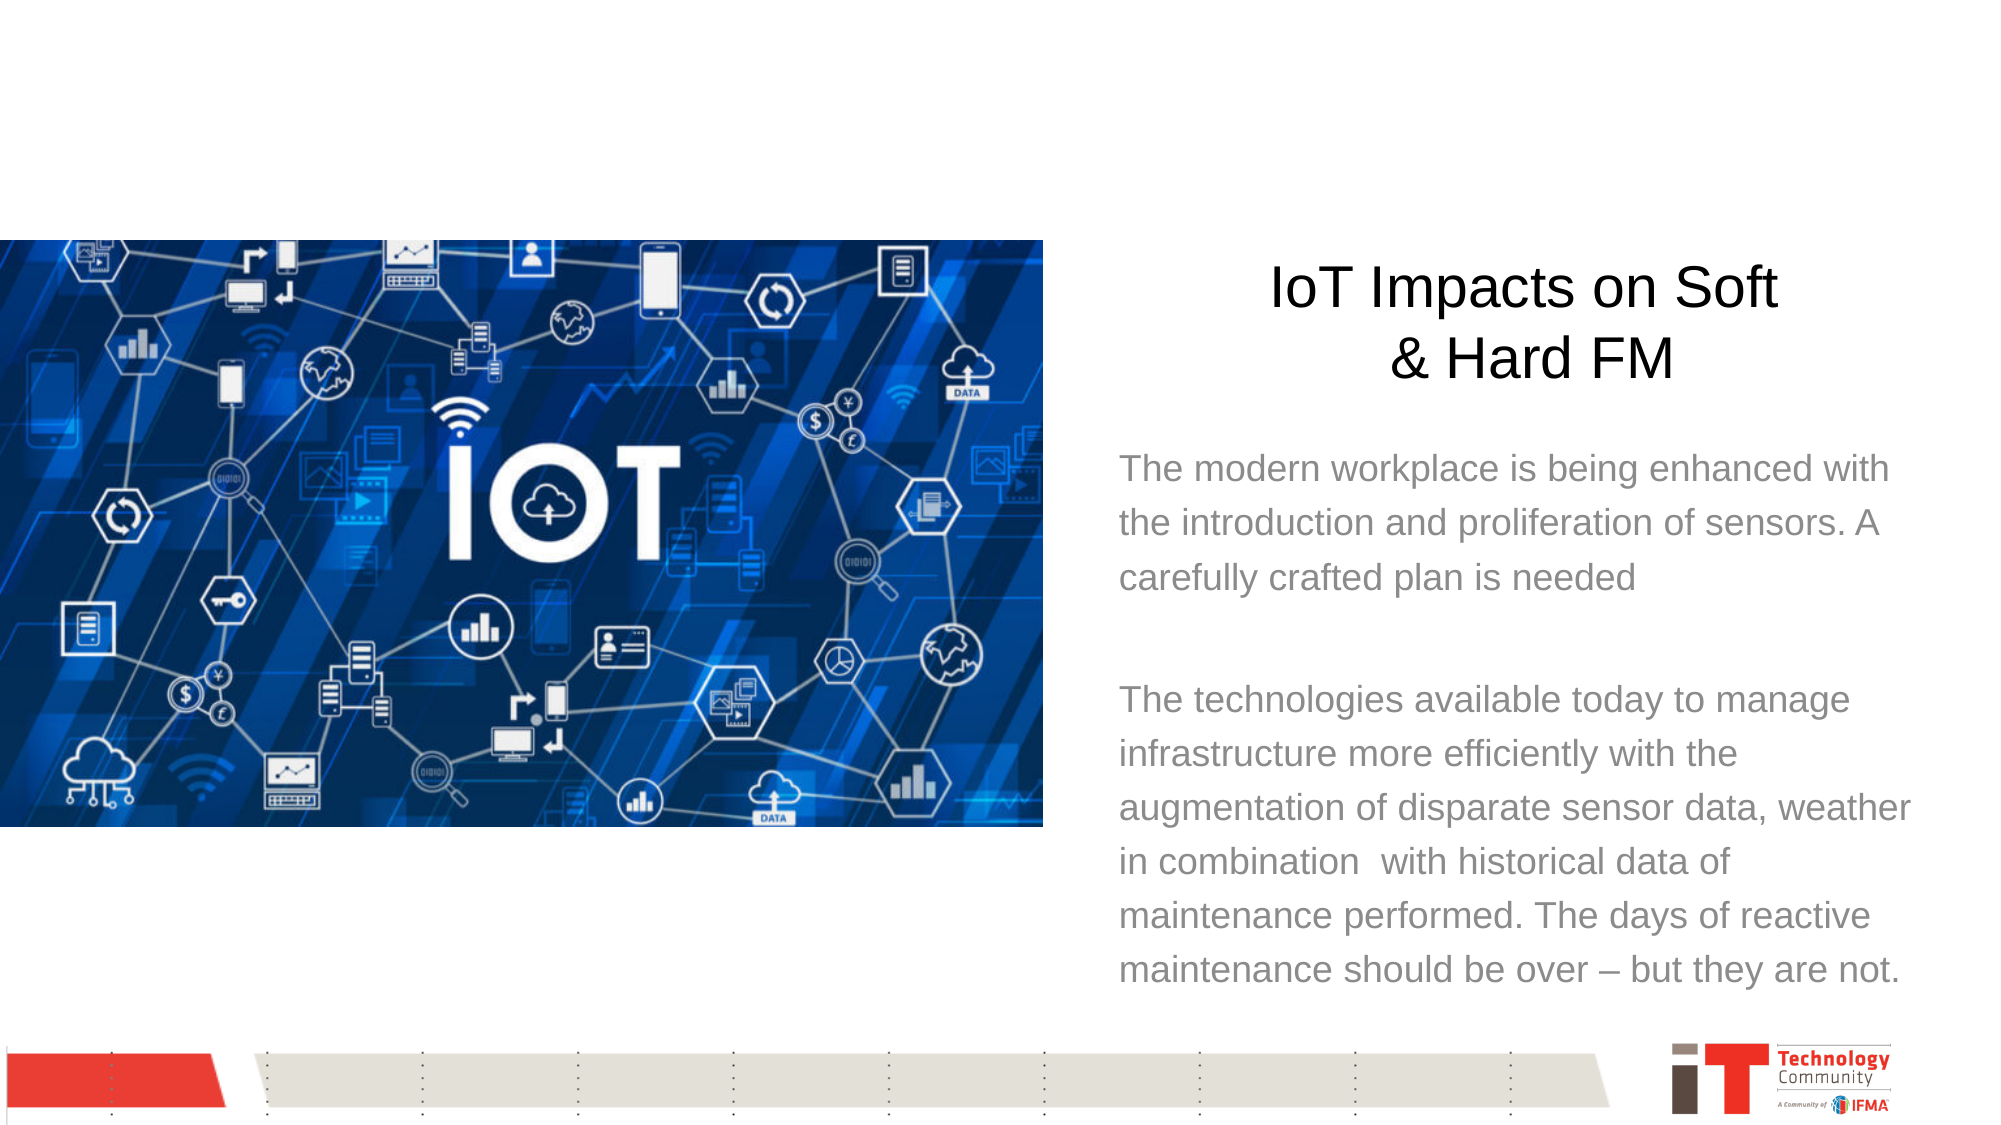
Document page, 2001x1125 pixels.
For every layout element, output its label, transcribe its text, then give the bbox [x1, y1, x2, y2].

picture [6, 1046, 969, 1125]
picture [1663, 1035, 1900, 1123]
text_box [969, 999, 2000, 1125]
title IoT Impacts on Soft & Hard FM [1104, 241, 1962, 398]
picture [0, 239, 1043, 827]
list The modern workplace is being enhanced with the introduction and proliferation of sensors. A carefully crafted plan is needed The technologies available today to manage infrastructure more efficiently with the augmentation of disparate sensor data, weather in combination with historical data of maintenance performed. The days of reactive maintenance should be over – but they are not. [1104, 428, 1962, 999]
